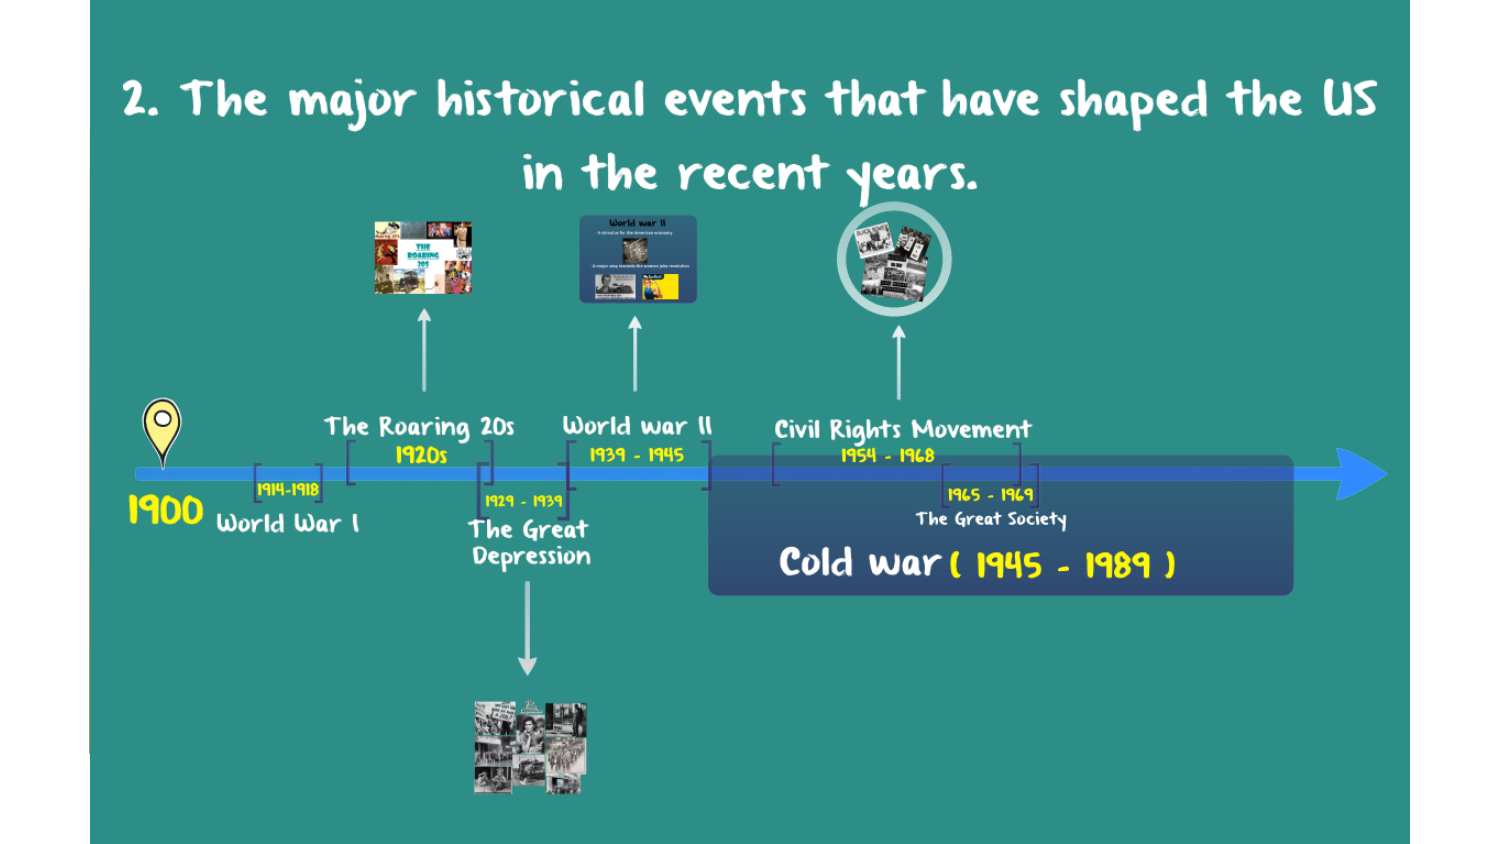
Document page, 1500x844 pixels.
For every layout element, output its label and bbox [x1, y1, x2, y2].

picture [90, 0, 1410, 844]
